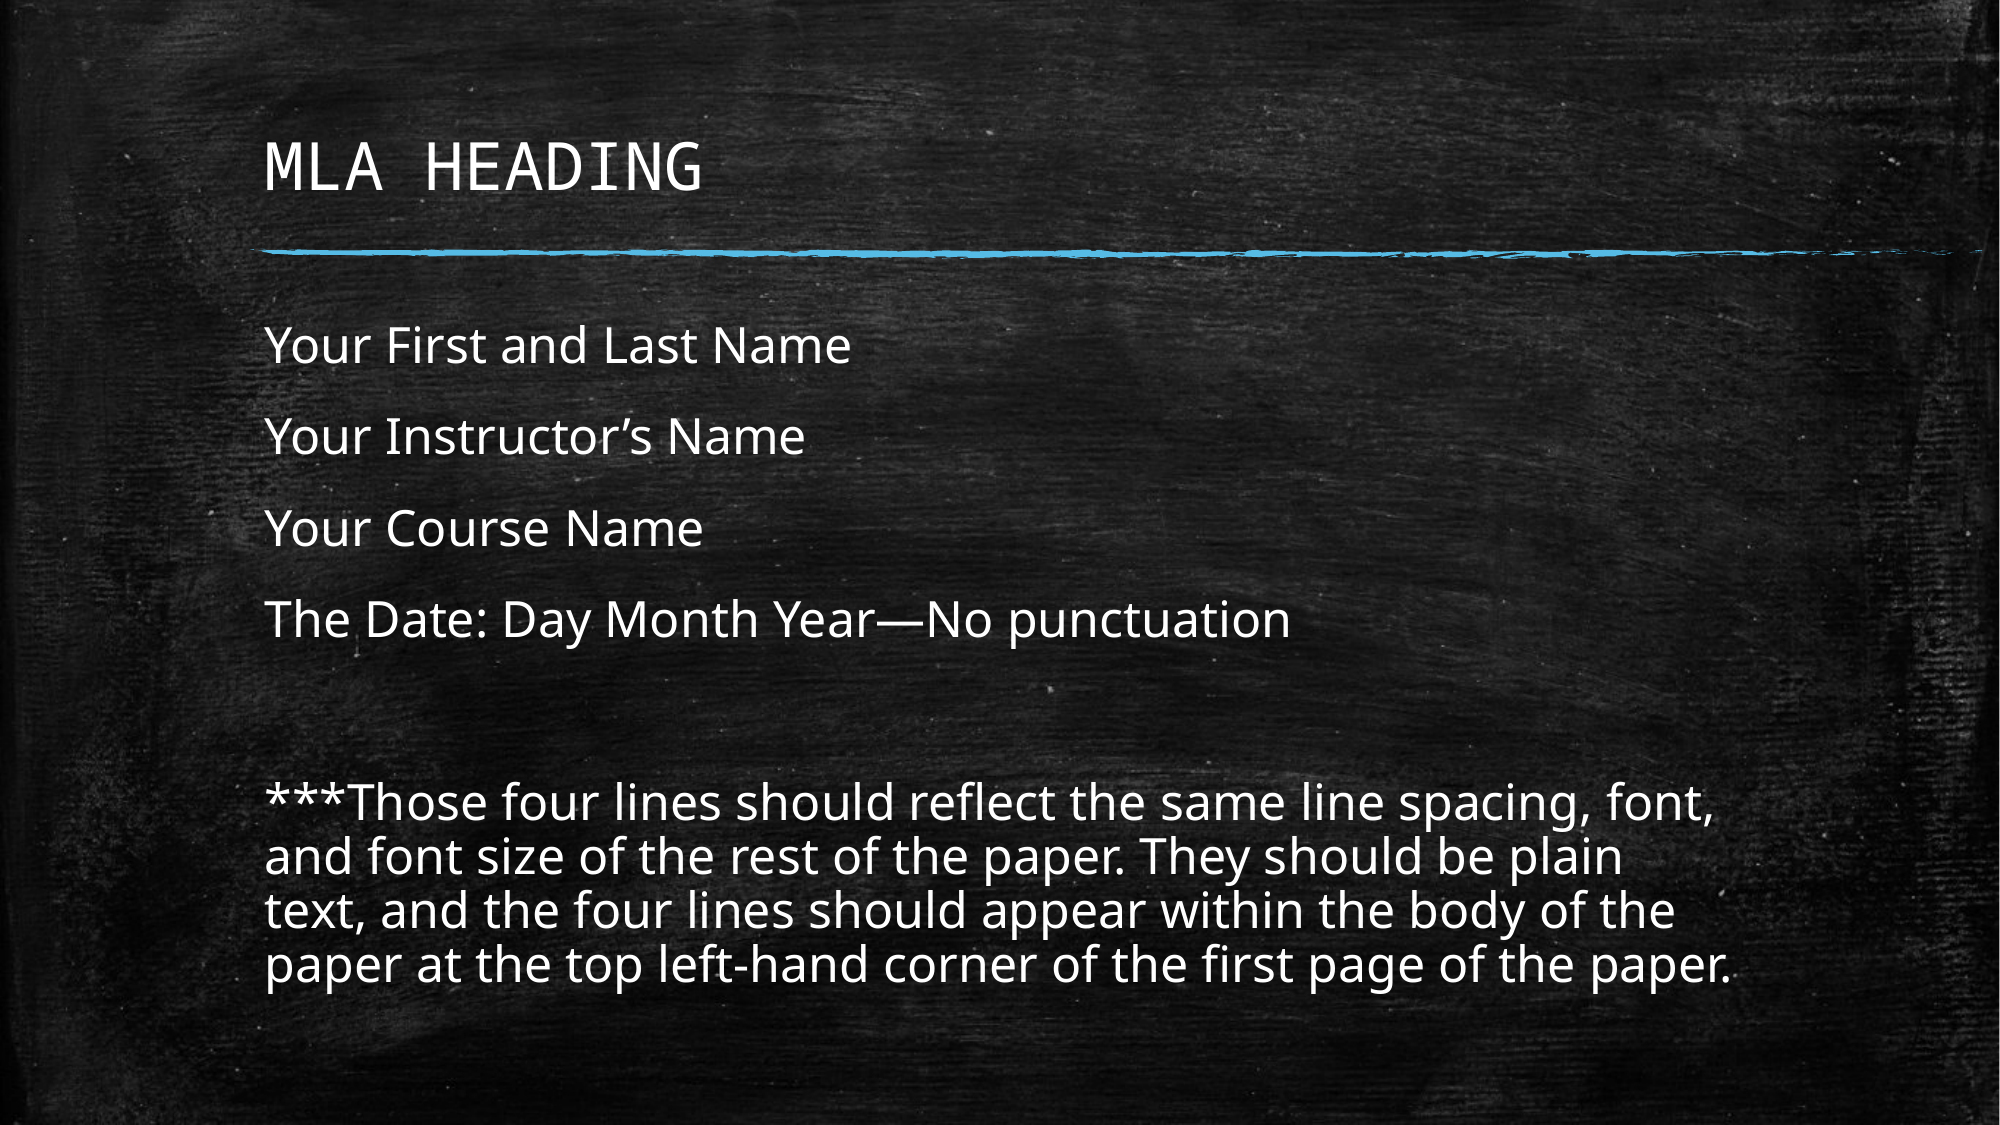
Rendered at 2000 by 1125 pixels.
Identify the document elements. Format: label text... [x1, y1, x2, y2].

list Your First and Last Name Your Instructor’s Name Your Course Name The Date: Day Month Year—No punctuation ***Those four lines should reflect the same line spacing, font, and font size of the rest of the paper. They should be plain text, and the four lines should appear within the body of the paper at the top left-hand corner of the first page of the paper. [249, 312, 1750, 1013]
title MLA HEADING [249, 45, 1750, 213]
